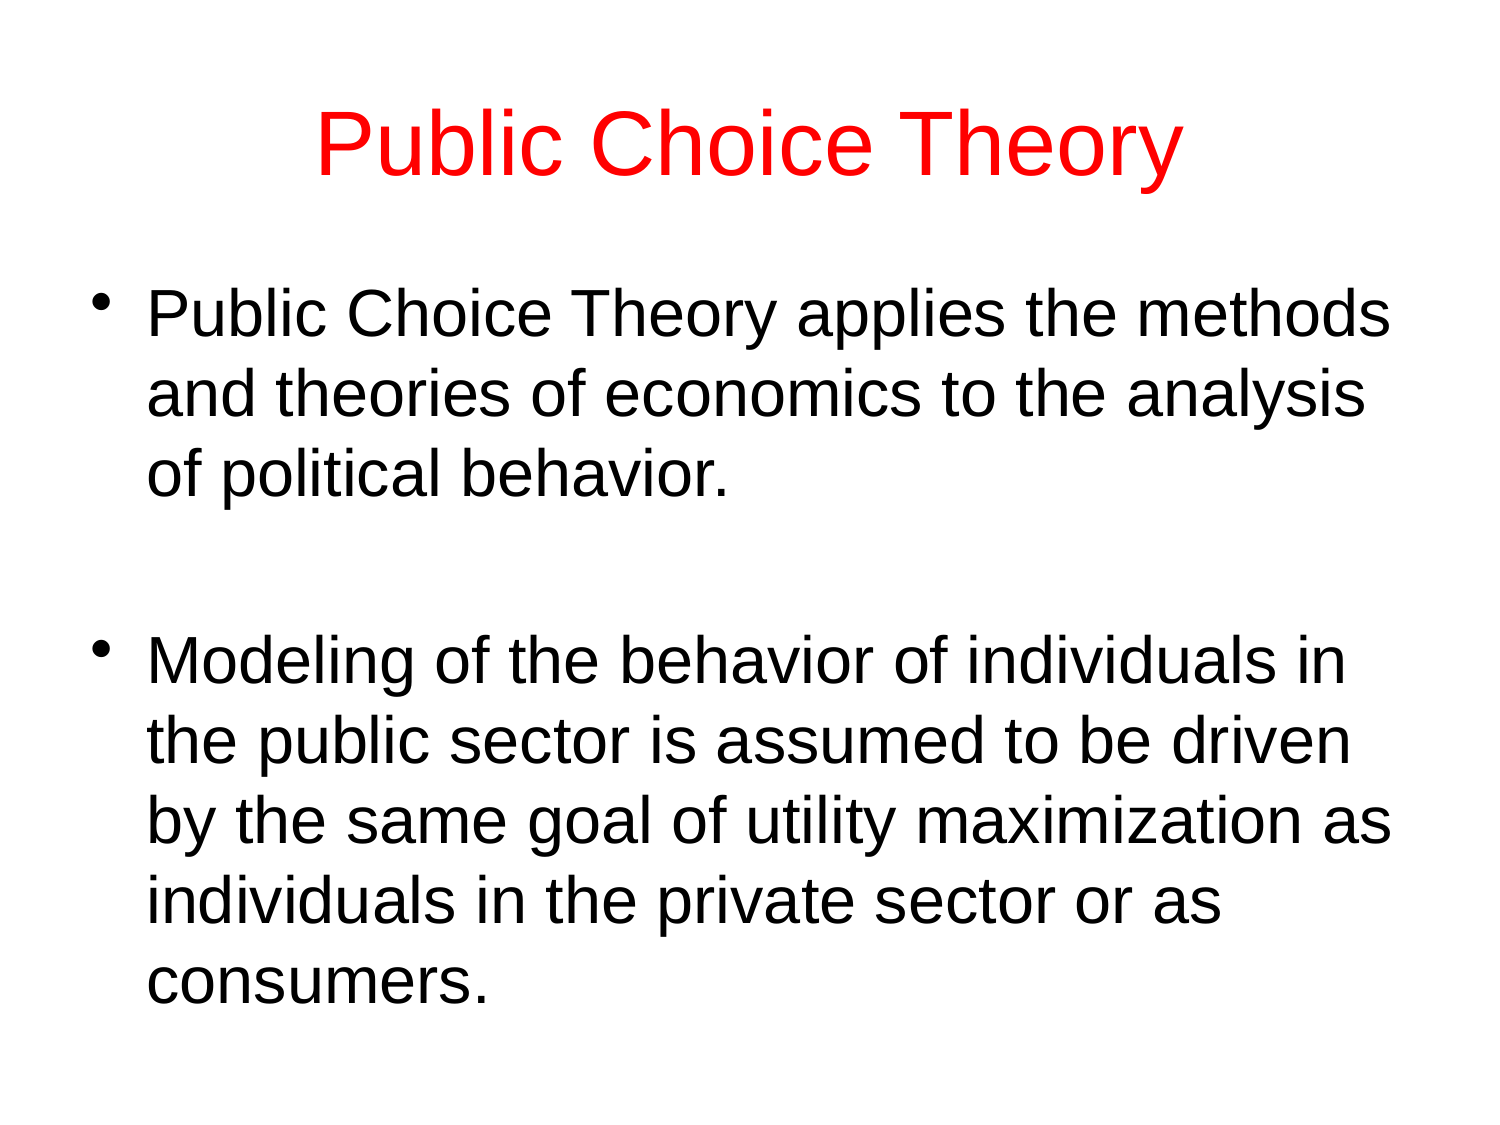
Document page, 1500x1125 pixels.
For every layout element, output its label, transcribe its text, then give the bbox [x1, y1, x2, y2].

list Public Choice Theory applies the methods and theories of economics to the analysis of political behavior. Modeling of the behavior of individuals in the public sector is assumed to be driven by the same goal of utility maximization as individuals in the private sector or as consumers. [74, 262, 1426, 1006]
title Public Choice Theory [74, 44, 1426, 233]
